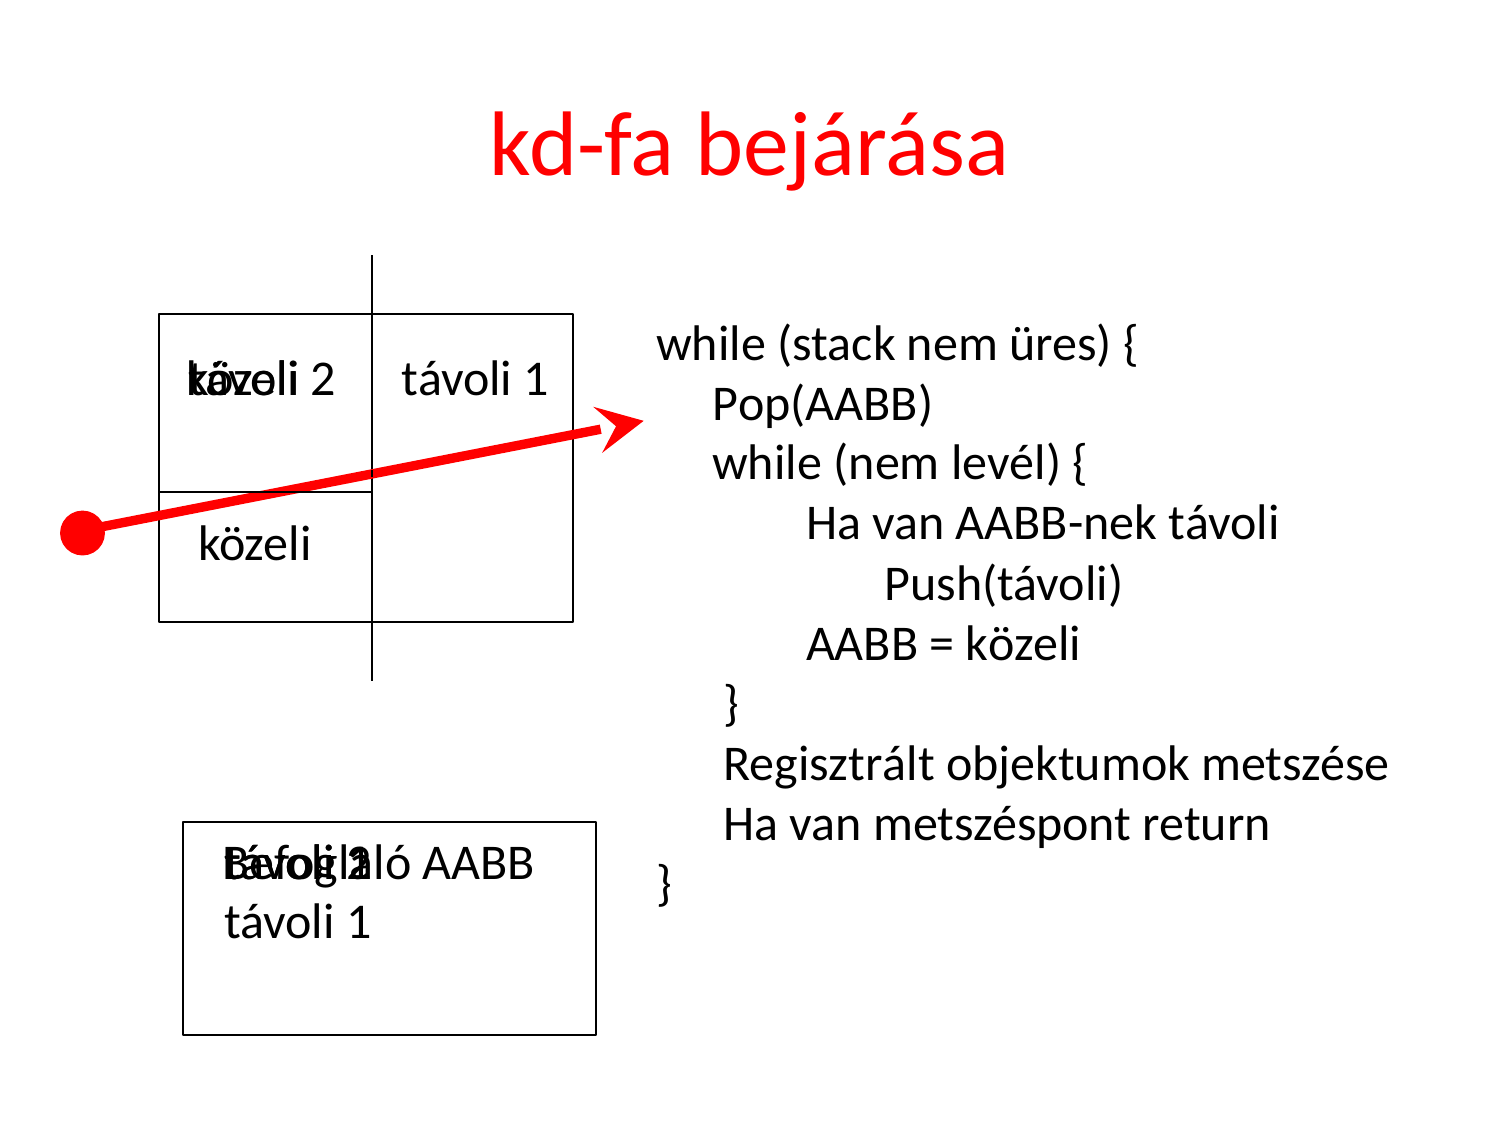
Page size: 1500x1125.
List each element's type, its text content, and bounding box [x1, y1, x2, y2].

text_box [377, 536, 573, 622]
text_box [376, 420, 644, 528]
text_box [183, 822, 597, 1035]
text_box távoli 1 [209, 898, 387, 957]
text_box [100, 420, 367, 528]
text_box közeli [183, 536, 327, 579]
text_box távoli 2 [174, 337, 351, 413]
text_box távoli 2 [209, 822, 387, 898]
text_box [159, 536, 366, 622]
text_box távoli 1 [386, 337, 564, 413]
text_box [377, 314, 573, 419]
text_box [159, 314, 366, 419]
text_box [64, 515, 100, 551]
text_box Befoglaló AABB [387, 822, 551, 898]
text_box while (stack nem üres) { Pop(AABB) while (nem levél) { Ha van AABB-nek távoli Push(távoli) AABB = közeli } Regisztrált objektumok metszése Ha van metszéspont return } [641, 302, 1405, 978]
title kd-fa bejárása [75, 45, 1425, 233]
